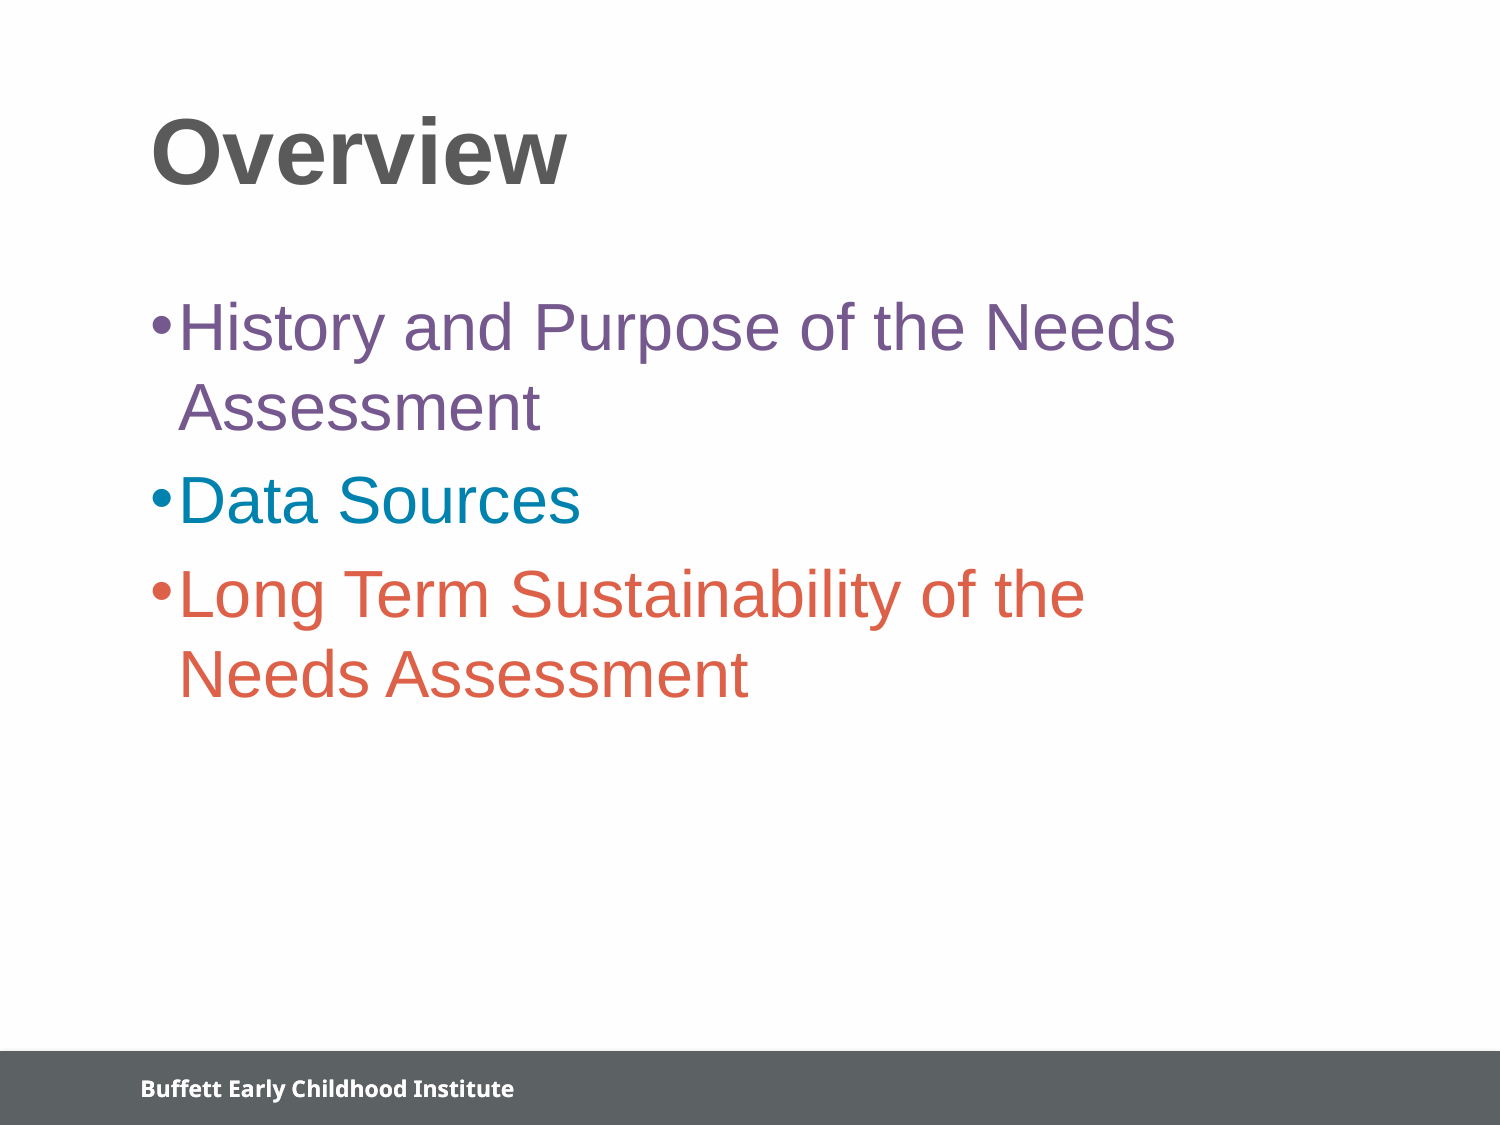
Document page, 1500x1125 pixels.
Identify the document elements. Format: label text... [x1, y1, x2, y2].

text_box Buffett Early Childhood Institute [125, 1067, 530, 1110]
text_box History and Purpose of the Needs Assessment Data Sources Long Term Sustainability of the Needs Assessment [135, 276, 1287, 724]
text_box Overview [135, 83, 1124, 238]
